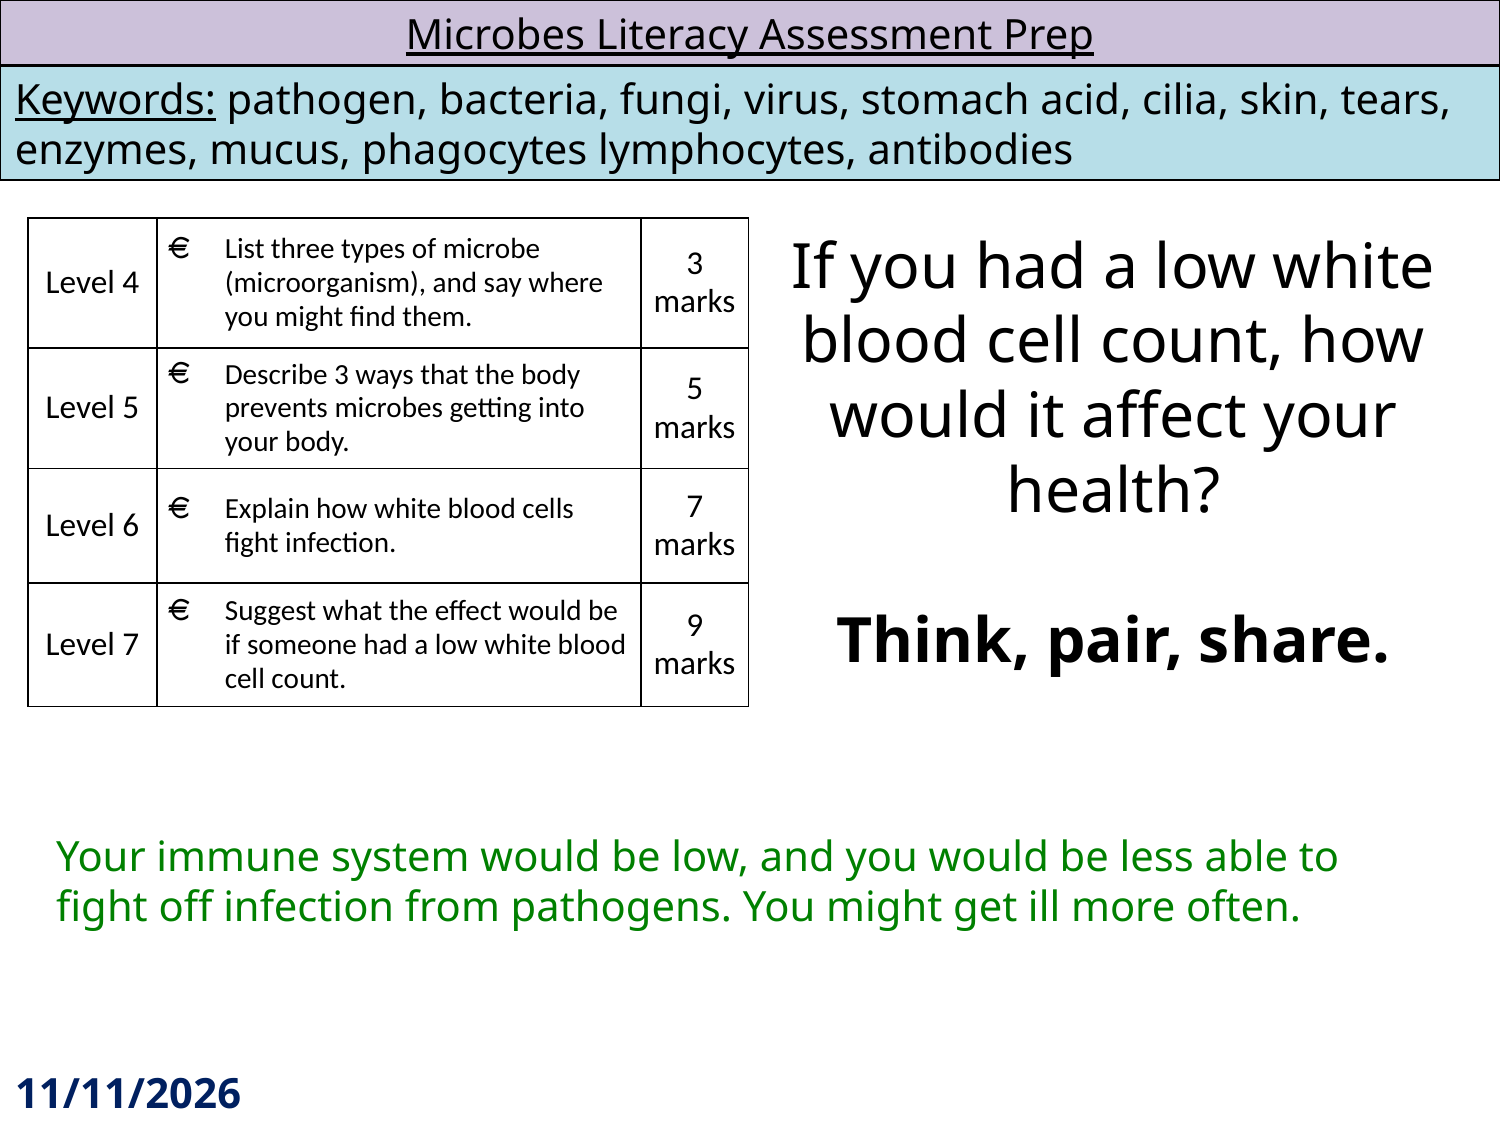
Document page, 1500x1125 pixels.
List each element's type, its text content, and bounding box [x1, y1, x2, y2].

table_cell Level 6 [29, 469, 156, 582]
table_cell Suggest what the effect would be if someone had a low white blood cell count. [158, 584, 640, 706]
table_cell 9 marks [642, 584, 748, 706]
table_cell 7 marks [642, 469, 748, 582]
table_header List three types of microbe (microorganism), and say where you might find them. [158, 219, 640, 347]
table_cell Describe 3 ways that the body prevents microbes getting into your body. [158, 349, 640, 468]
table_cell Explain how white blood cells fight infection. [158, 469, 640, 582]
table_header Level 4 [29, 219, 156, 347]
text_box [0, 0, 1500, 182]
table_cell 5 marks [642, 349, 748, 468]
text_box Your immune system would be low, and you would be less able to fight off infection from pathogens. You might get ill more often. [41, 822, 1447, 938]
table_header 3 marks [642, 219, 748, 347]
table_cell Level 7 [29, 584, 156, 706]
text_box If you had a low white blood cell count, how would it affect your health? Think, pair, share. [749, 218, 1478, 683]
table_cell Level 5 [29, 349, 156, 468]
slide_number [0, 1065, 350, 1125]
